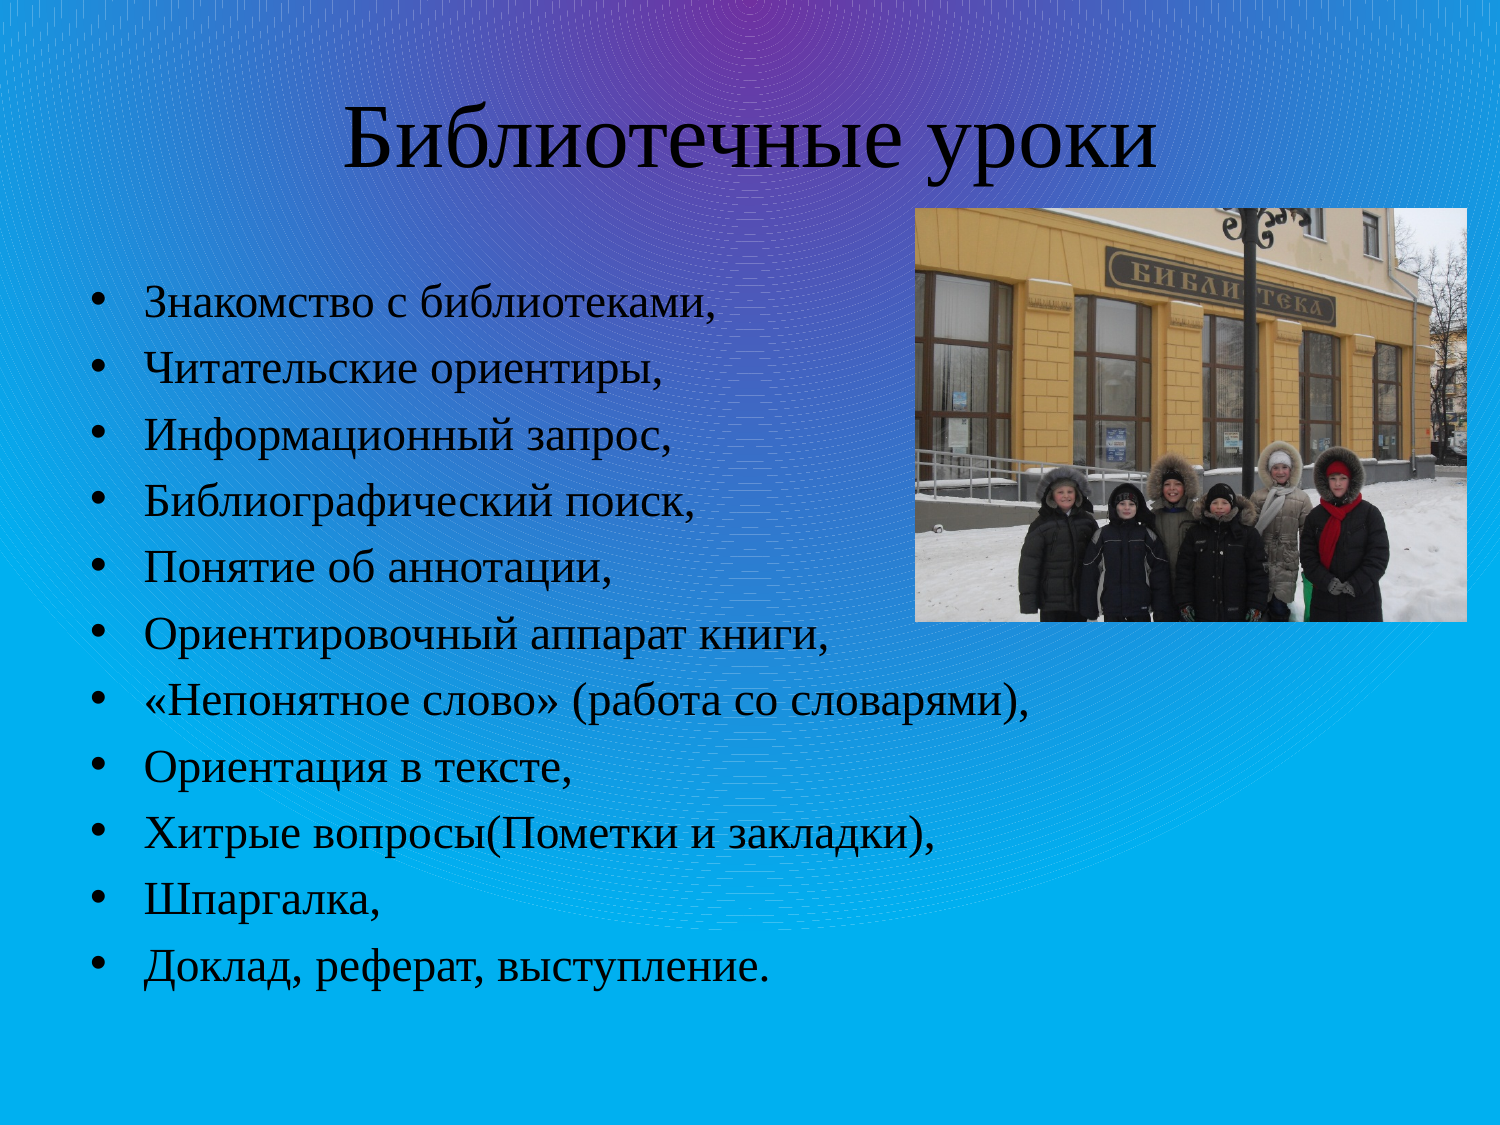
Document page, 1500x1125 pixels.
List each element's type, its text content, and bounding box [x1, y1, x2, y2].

list Знакомство с библиотеками, Читательские ориентиры, Информационный запрос, Библиографический поиск, Понятие об аннотации, Ориентировочный аппарат книги, «Непонятное слово» (работа со словарями), Ориентация в тексте, Хитрые вопросы(Пометки и закладки), Шпаргалка, Доклад, реферат, выступление. [75, 262, 1425, 1005]
picture [915, 207, 1467, 622]
title Библиотечные уроки [76, 45, 1425, 262]
